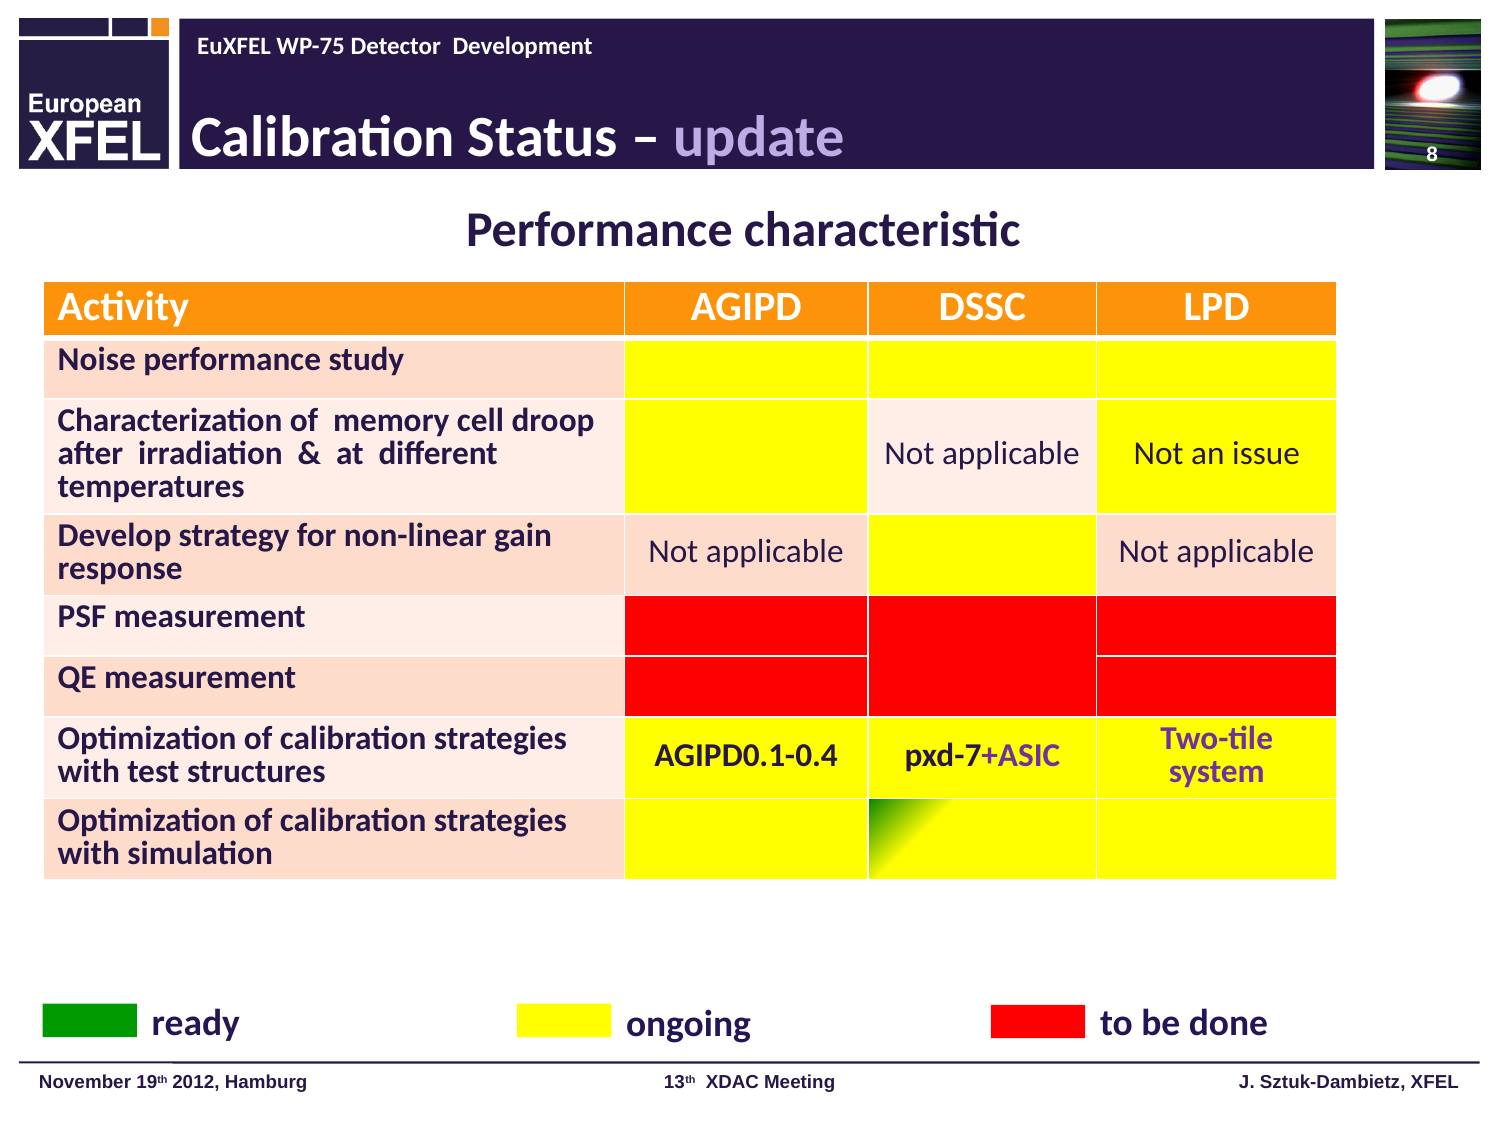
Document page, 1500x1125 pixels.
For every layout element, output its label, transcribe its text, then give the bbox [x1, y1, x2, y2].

text_box Performance characteristic [42, 189, 1456, 265]
text_box [42, 1003, 136, 1038]
table_header LPD [1097, 282, 1336, 335]
table_cell AGIPD0.1-0.4 [625, 718, 867, 798]
table_cell [869, 515, 1096, 595]
slide_number 8 [1384, 18, 1480, 169]
table_cell [625, 341, 867, 398]
table_cell [1097, 596, 1336, 655]
table_cell QE measurement [44, 657, 624, 716]
table_cell Not applicable [625, 515, 867, 595]
table_cell Noise performance study [44, 341, 624, 398]
table_cell Develop strategy for non-linear gain response [44, 515, 624, 595]
table_cell Optimization of calibration strategies with test structures [44, 718, 624, 798]
table_cell PSF measurement [44, 596, 624, 655]
table_cell Not applicable [1097, 515, 1336, 595]
table_header DSSC [869, 282, 1096, 335]
table_cell Characterization of memory cell droop after irradiation & at different temperatures [44, 400, 624, 513]
table_cell [1097, 341, 1336, 398]
picture [19, 18, 169, 169]
table_cell Two-tile system [1097, 718, 1336, 798]
table_cell [625, 657, 867, 716]
table_cell pxd-7+ASIC [869, 718, 1096, 798]
table_cell [625, 596, 867, 655]
table_cell Not applicable [869, 400, 1096, 513]
text_box [517, 1003, 611, 1038]
text_box to be done [1085, 990, 1301, 1050]
table_cell [1097, 657, 1336, 716]
table_cell [625, 400, 867, 513]
table_header AGIPD [625, 282, 867, 335]
table_cell Not an issue [1097, 400, 1336, 513]
text_box ongoing [611, 991, 828, 1051]
table_cell [869, 341, 1096, 398]
table_cell [869, 799, 1096, 879]
table_cell Optimization of calibration strategies with simulation [44, 799, 624, 879]
table_header Activity [44, 282, 624, 335]
table_cell [625, 799, 867, 879]
table_cell [869, 596, 1096, 716]
table_cell [1097, 799, 1336, 879]
text_box ready [136, 990, 353, 1050]
title Calibration Status – update [179, 88, 1375, 168]
text_box [990, 1004, 1085, 1039]
picture [1385, 19, 1481, 170]
